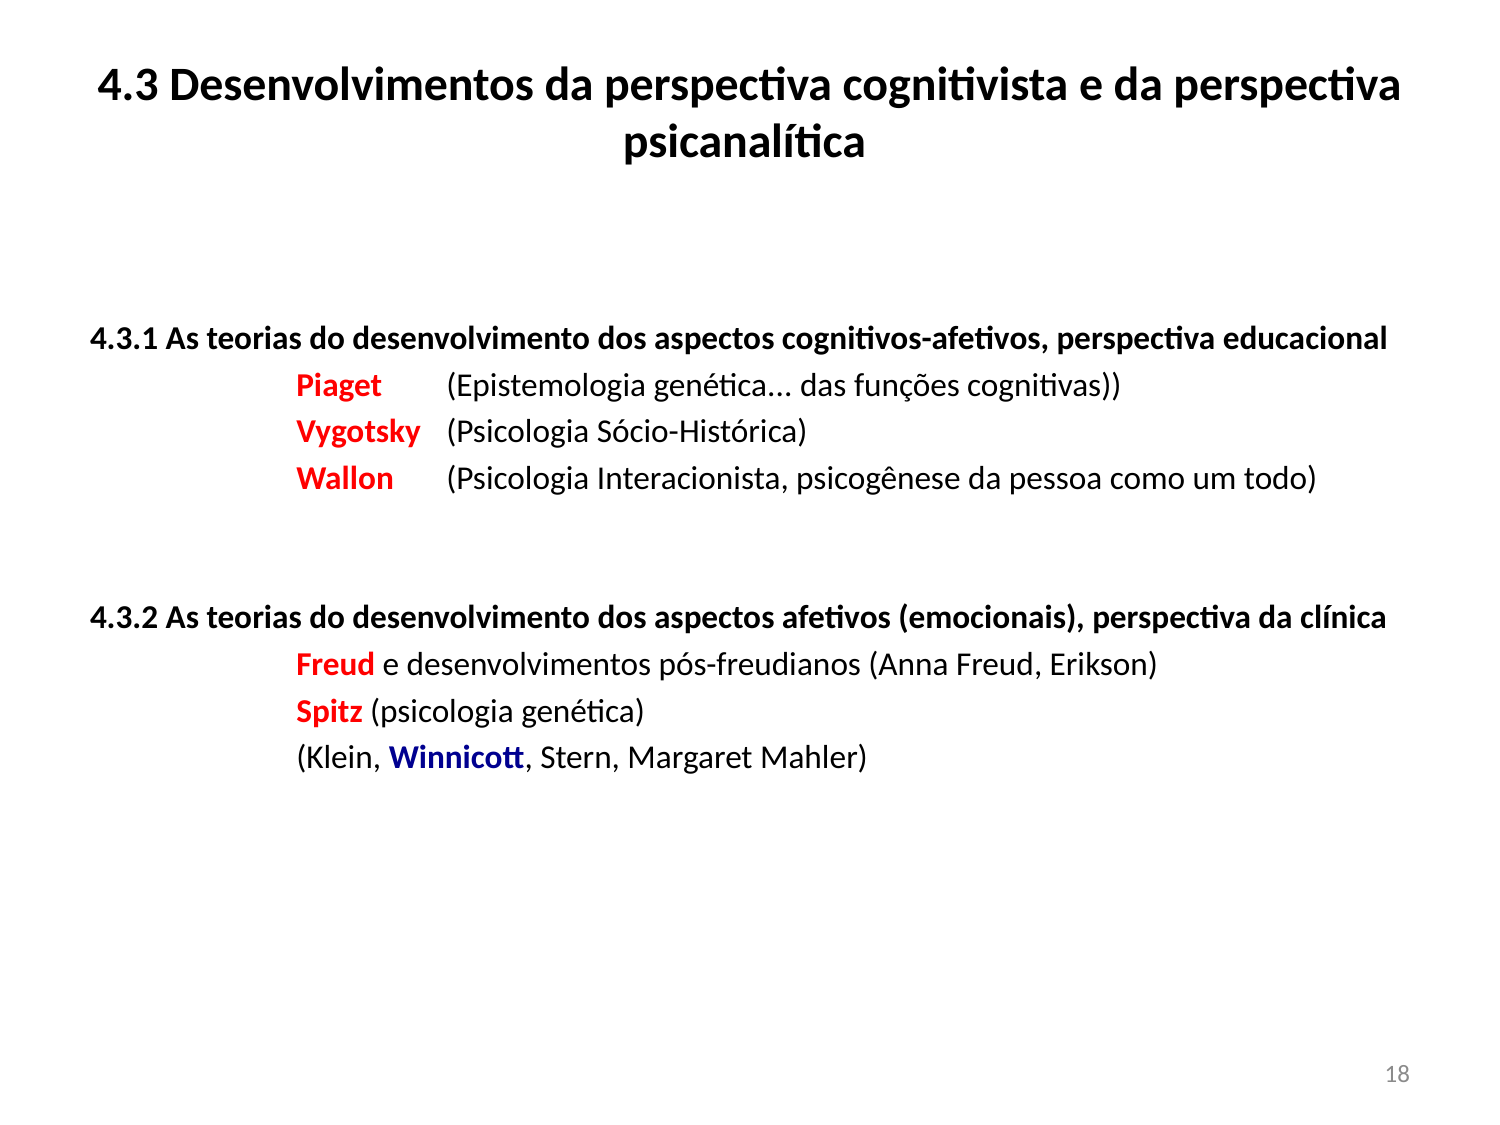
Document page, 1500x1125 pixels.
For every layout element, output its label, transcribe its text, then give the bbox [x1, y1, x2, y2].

title 4.3 Desenvolvimentos da perspectiva cognitivista e da perspectiva psicanalítica [75, 45, 1425, 233]
list 4.3.1 As teorias do desenvolvimento dos aspectos cognitivos-afetivos, perspectiva educacional Piaget (Epistemologia genética... das funções cognitivas)) Vygotsky (Psicologia Sócio-Histórica) Wallon (Psicologia Interacionista, psicogênese da pessoa como um todo) 4.3.2 As teorias do desenvolvimento dos aspectos afetivos (emocionais), perspectiva da clínica Freud e desenvolvimentos pós-freudianos (Anna Freud, Erikson) Spitz (psicologia genética) (Klein, Winnicott, Stern, Margaret Mahler) [75, 262, 1425, 1005]
slide_number 18 [1074, 1042, 1425, 1103]
